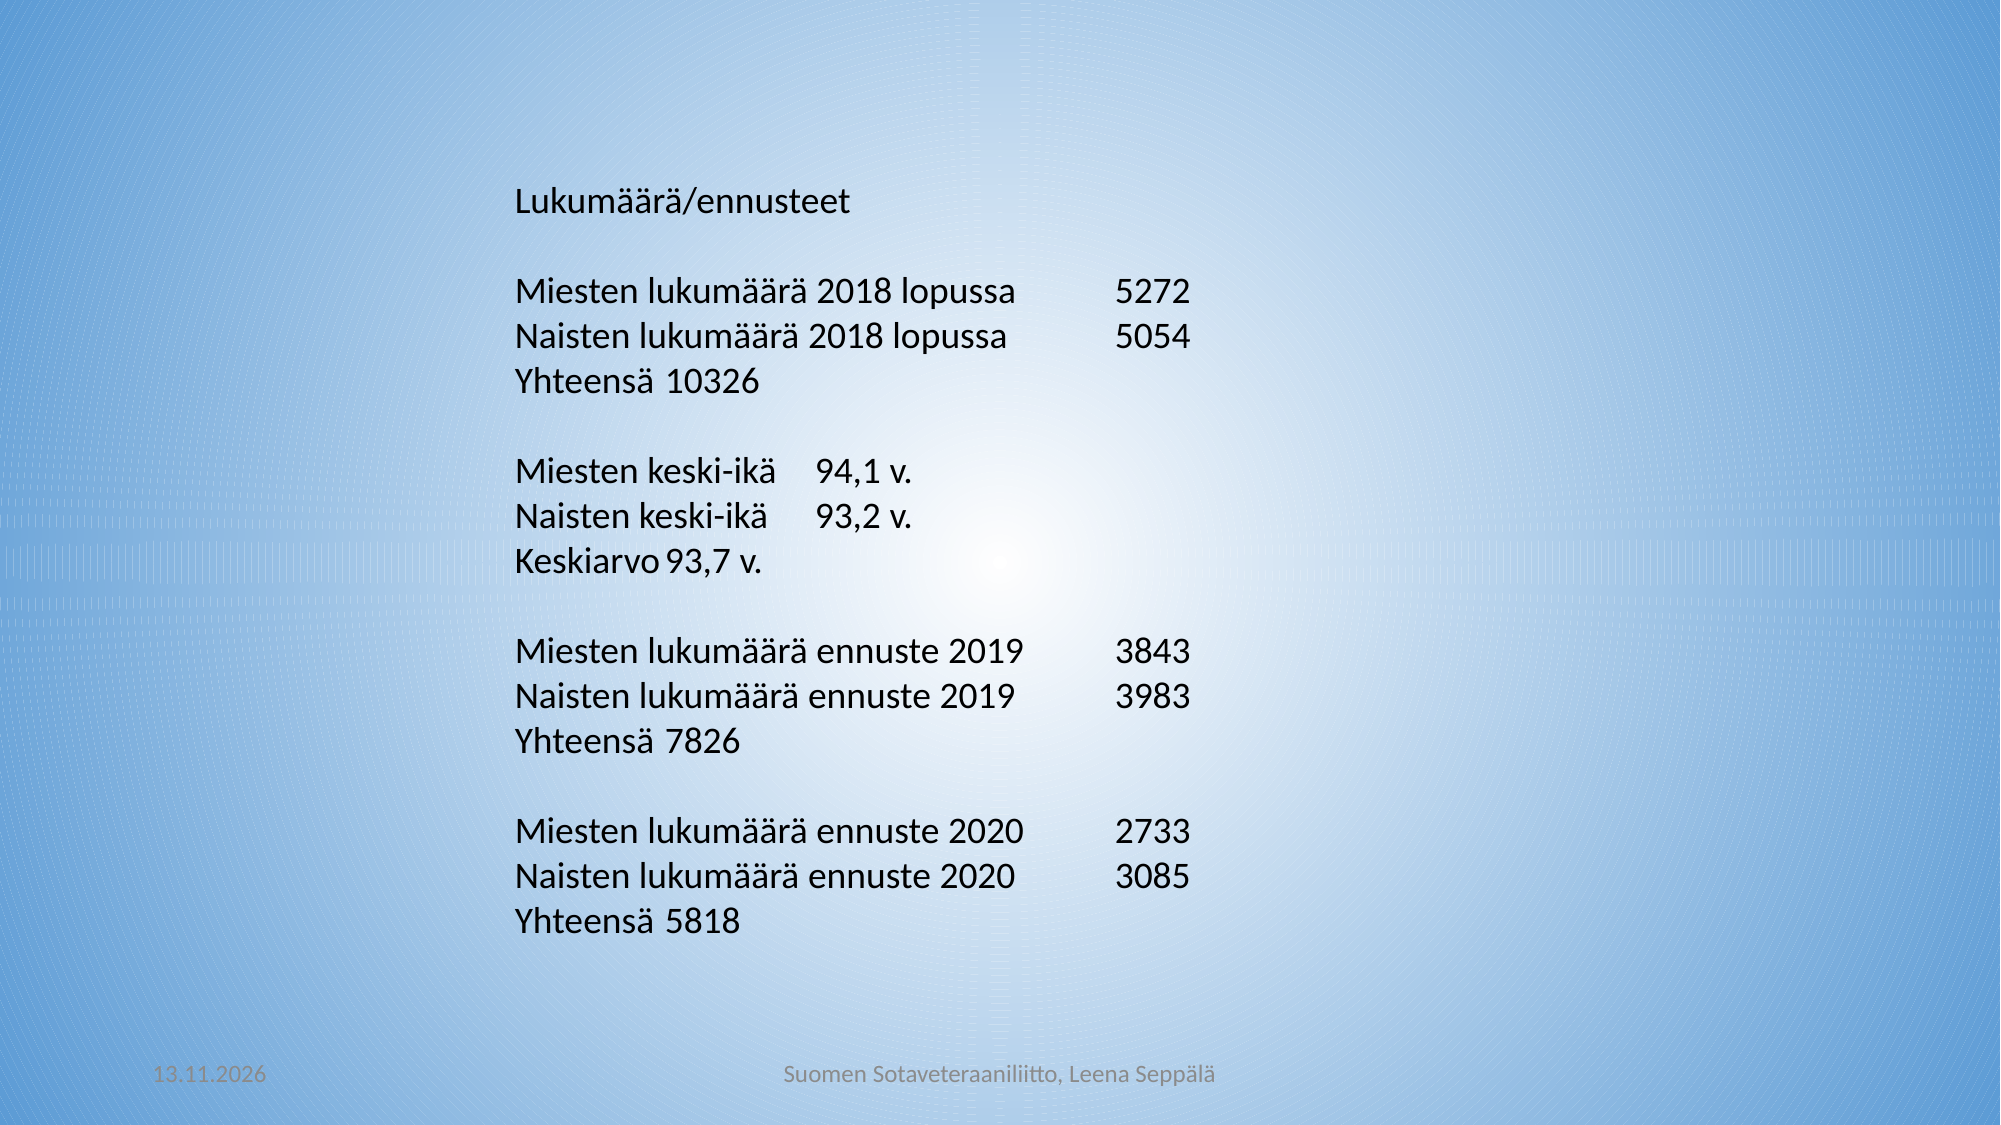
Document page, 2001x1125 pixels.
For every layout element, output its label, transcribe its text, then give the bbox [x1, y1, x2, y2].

text_box Lukumäärä/ennusteet Miesten lukumäärä 2018 lopussa 5272 Naisten lukumäärä 2018 lopussa 5054 Yhteensä 10326 Miesten keski-ikä 94,1 v. Naisten keski-ikä 93,2 v. Keskiarvo 93,7 v. Miesten lukumäärä ennuste 2019 3843 Naisten lukumäärä ennuste 2019 3983 Yhteensä 7826 Miesten lukumäärä ennuste 2020 2733 Naisten lukumäärä ennuste 2020 3085 Yhteensä 5818 [500, 168, 1500, 949]
footer Suomen Sotaveteraaniliitto, Leena Seppälä [662, 1042, 1338, 1103]
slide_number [137, 1042, 588, 1103]
